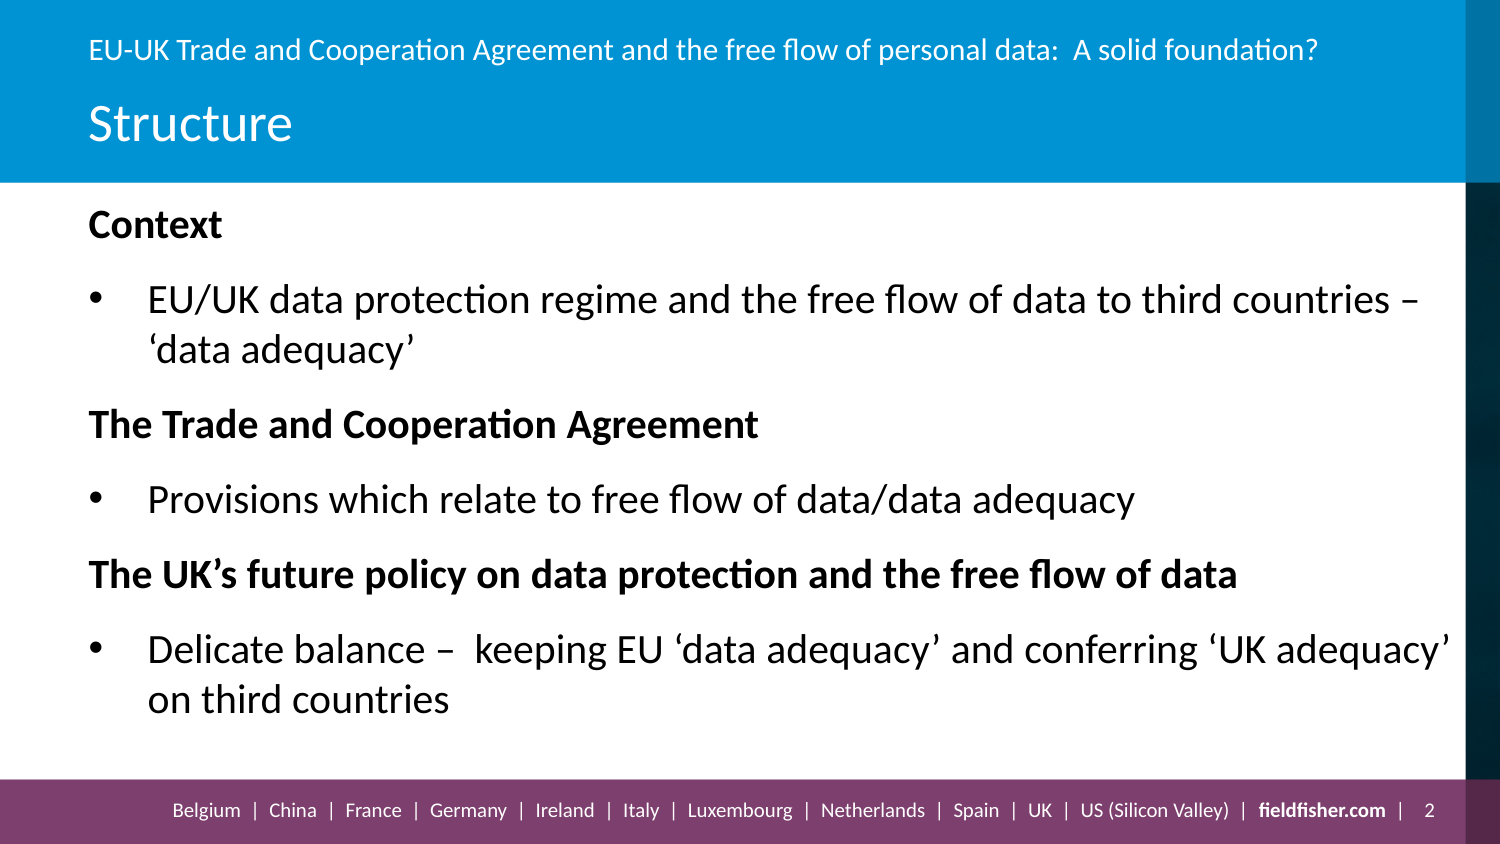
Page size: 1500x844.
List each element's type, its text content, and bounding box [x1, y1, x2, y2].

list Context EU/UK data protection regime and the free flow of data to third countries – ‘data adequacy’ The Trade and Cooperation Agreement Provisions which relate to free flow of data/data adequacy The UK’s future policy on data protection and the free flow of data Delicate balance – keeping EU ‘data adequacy’ and conferring ‘UK adequacy’ on third countries [88, 196, 1467, 755]
title Structure [88, 88, 1435, 160]
picture [0, 183, 1500, 844]
slide_number 2 [1393, 791, 1435, 827]
